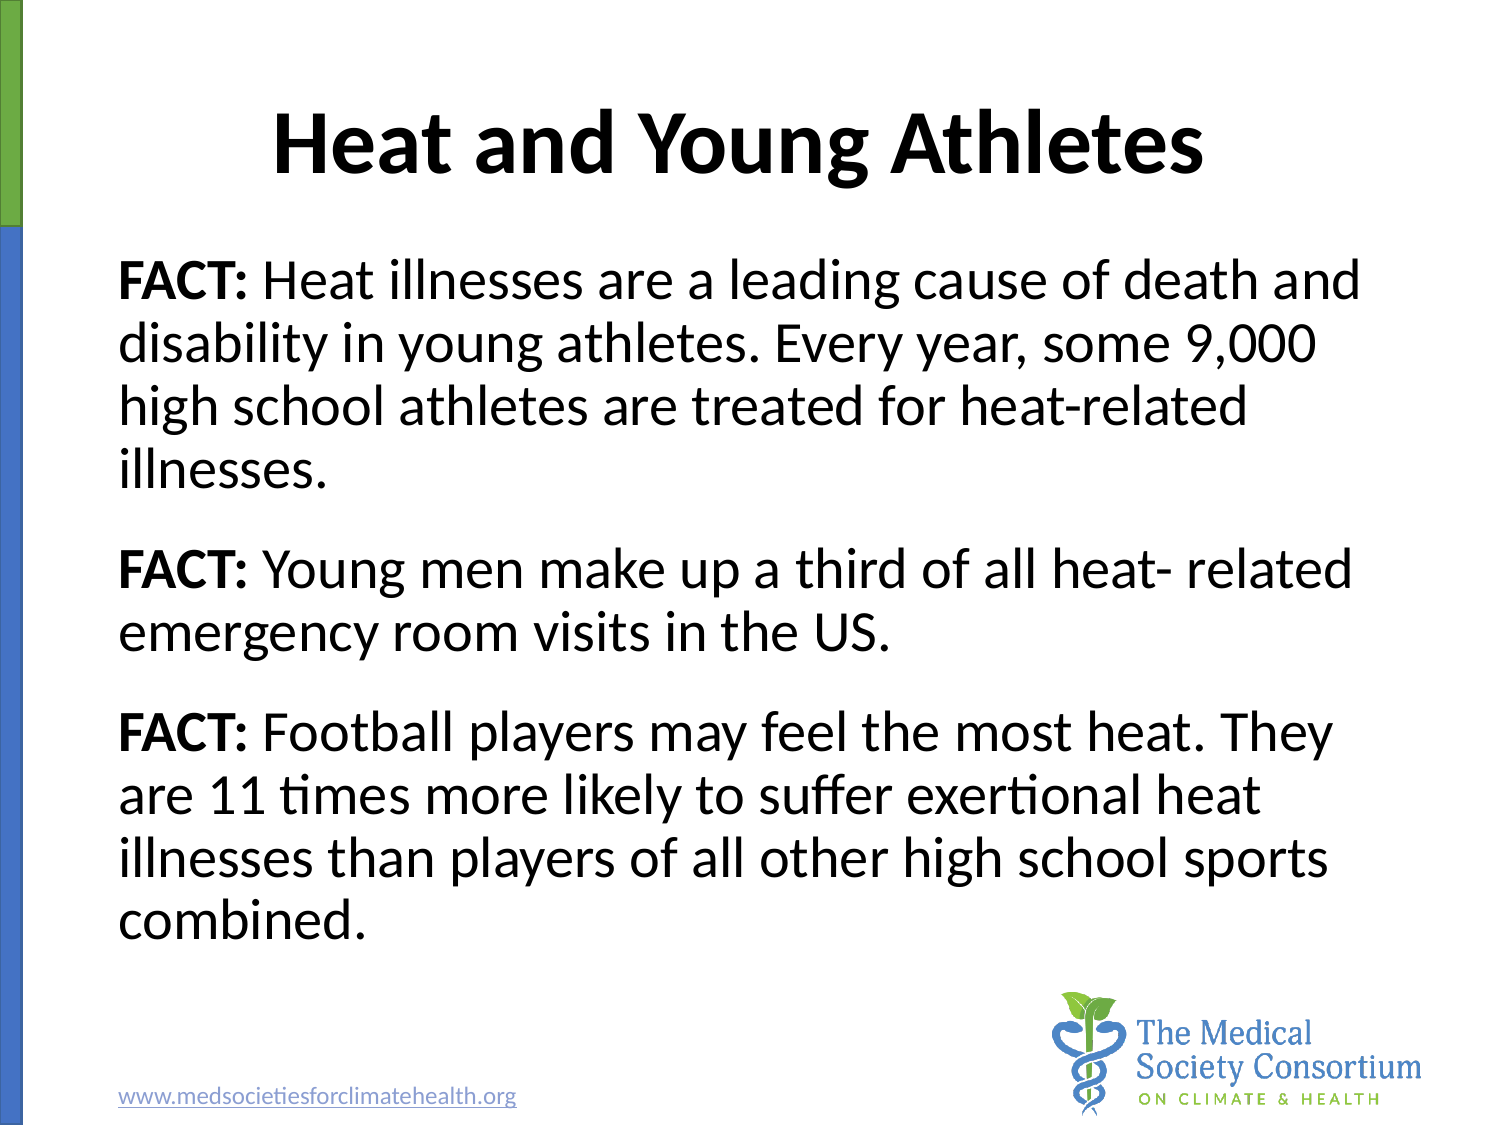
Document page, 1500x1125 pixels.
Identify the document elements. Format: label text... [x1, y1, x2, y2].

picture [1052, 992, 1421, 1116]
title Heat and Young Athletes [45, 42, 1455, 201]
list FACT: Heat illnesses are a leading cause of death and disability in young athletes. Every year, some 9,000 high school athletes are treated for heat-related illnesses. FACT: Young men make up a third of all heat- related emergency room visits in the US. FACT: Football players may feel the most heat. They are 11 times more likely to suffer exertional heat illnesses than players of all other high school sports combined. [103, 241, 1397, 986]
